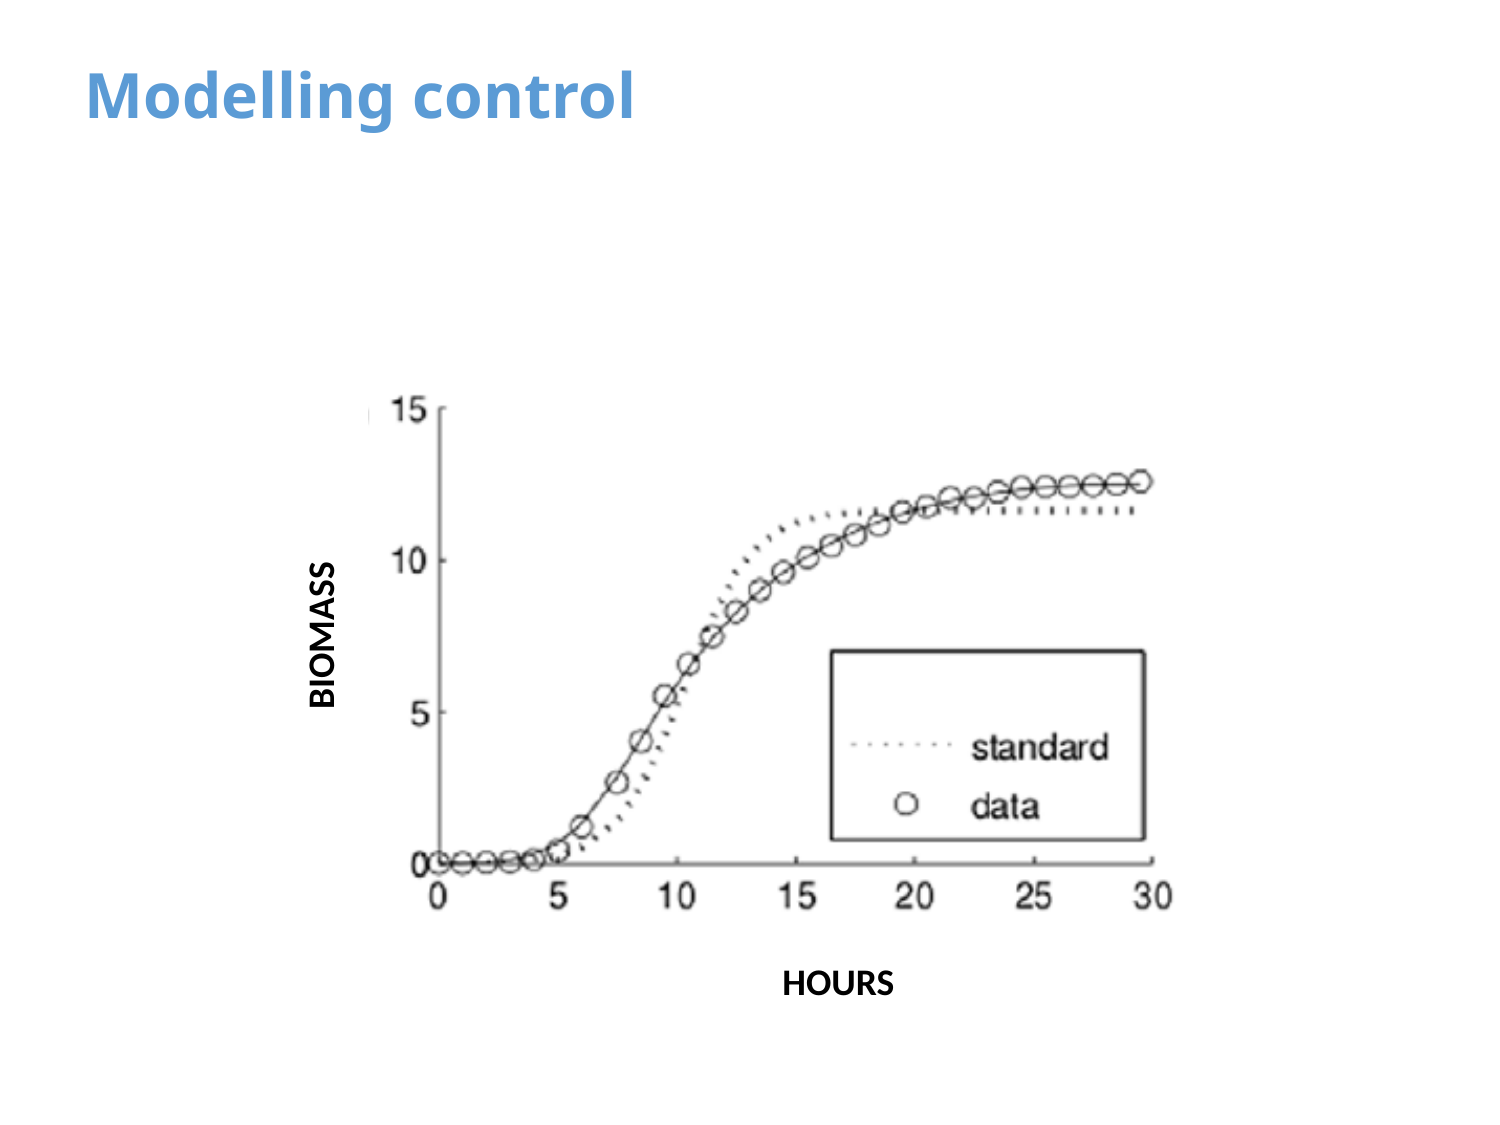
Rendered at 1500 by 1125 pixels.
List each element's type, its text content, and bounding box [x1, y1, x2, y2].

text_box HOURS [579, 939, 1098, 1029]
picture [271, 333, 1229, 939]
text_box Modelling control [69, 0, 1364, 208]
